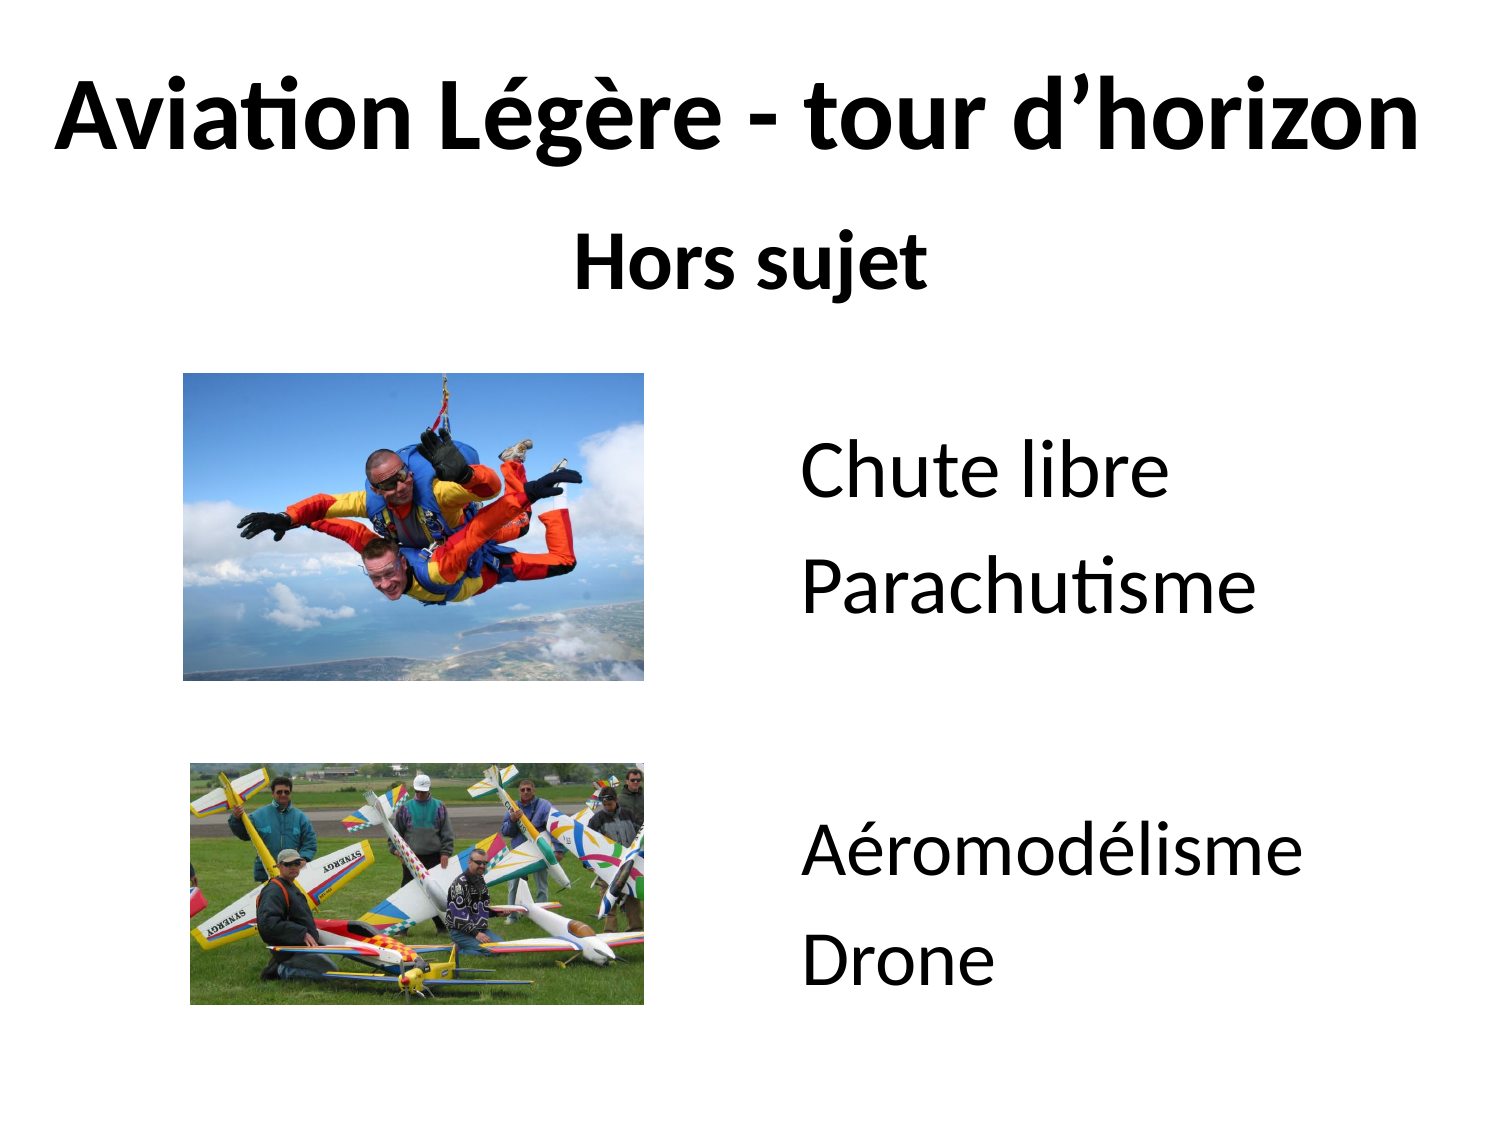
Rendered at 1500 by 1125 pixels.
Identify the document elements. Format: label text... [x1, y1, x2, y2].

picture [182, 373, 644, 681]
text_box Aéromodélisme Drone [786, 790, 1377, 1010]
text_box Hors sujet [76, 196, 1427, 315]
picture [189, 762, 644, 1005]
title Aviation Légère - tour d’horizon [29, 30, 1471, 185]
text_box Chute libre Parachutisme [785, 406, 1329, 679]
